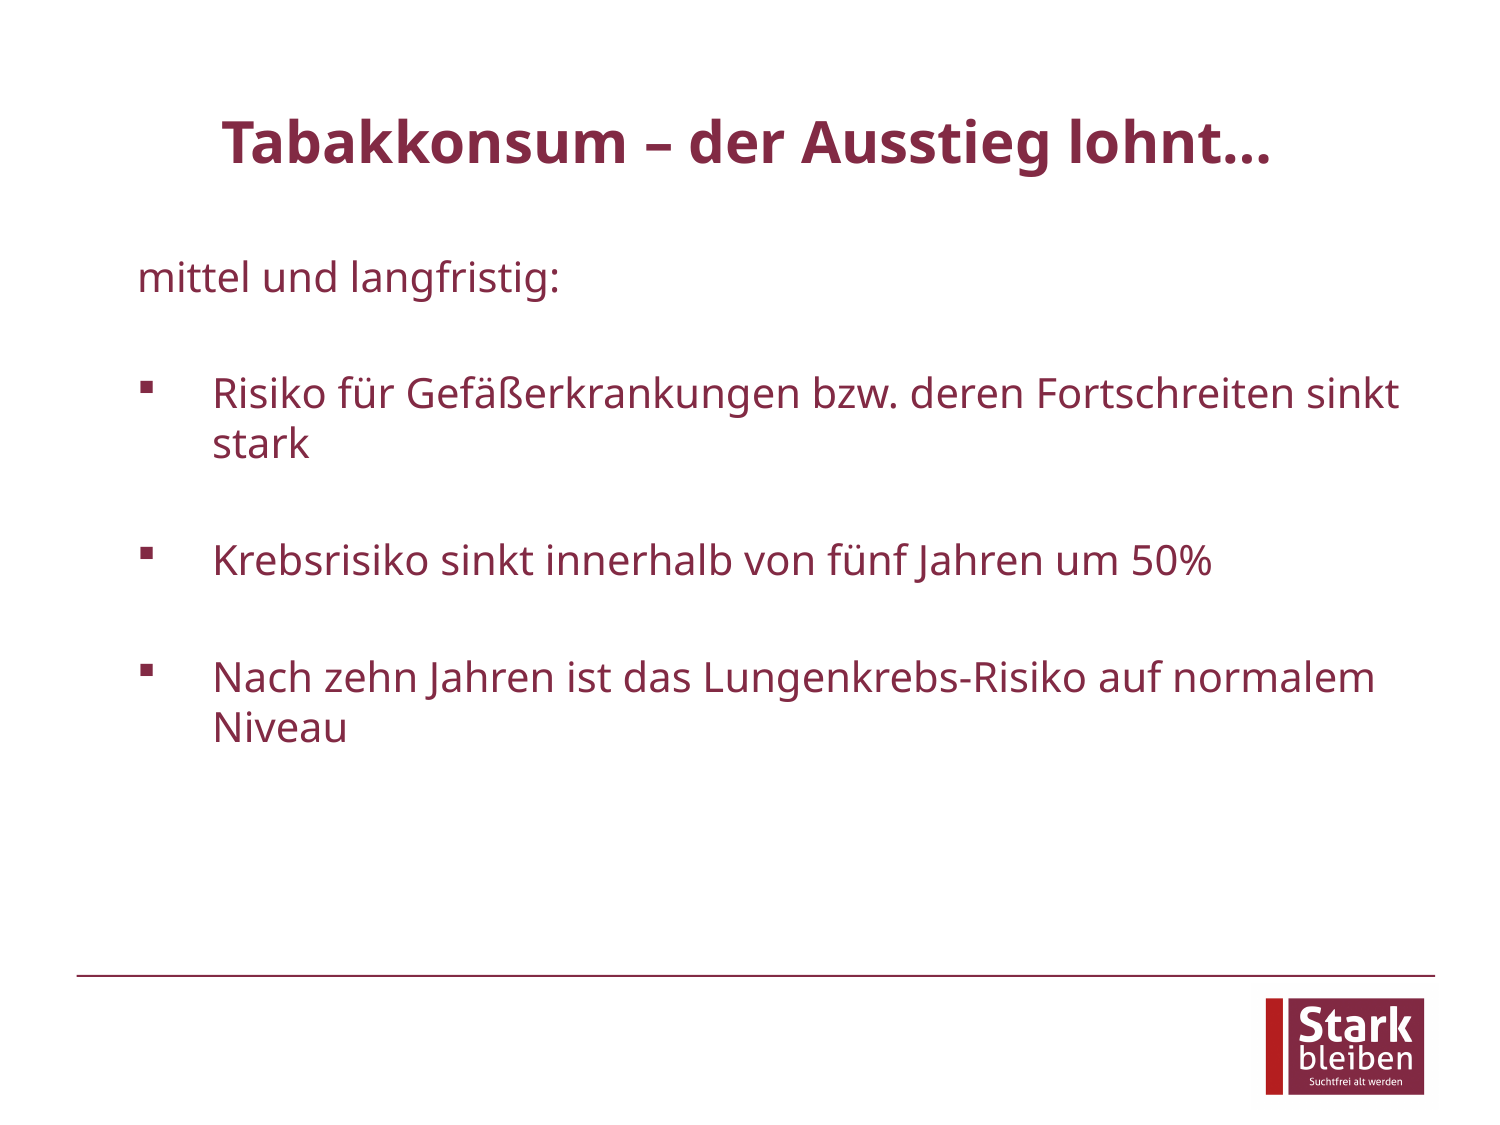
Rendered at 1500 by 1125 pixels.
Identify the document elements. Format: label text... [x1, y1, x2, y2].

picture [1251, 983, 1439, 1110]
list mittel und langfristig: Risiko für Gefäßerkrankungen bzw. deren Fortschreiten sinkt stark Krebsrisiko sinkt innerhalb von fünf Jahren um 50% Nach zehn Jahren ist das Lungenkrebs-Risiko auf normalem Niveau [122, 242, 1416, 964]
title Tabakkonsum – der Ausstieg lohnt… [100, 37, 1395, 243]
